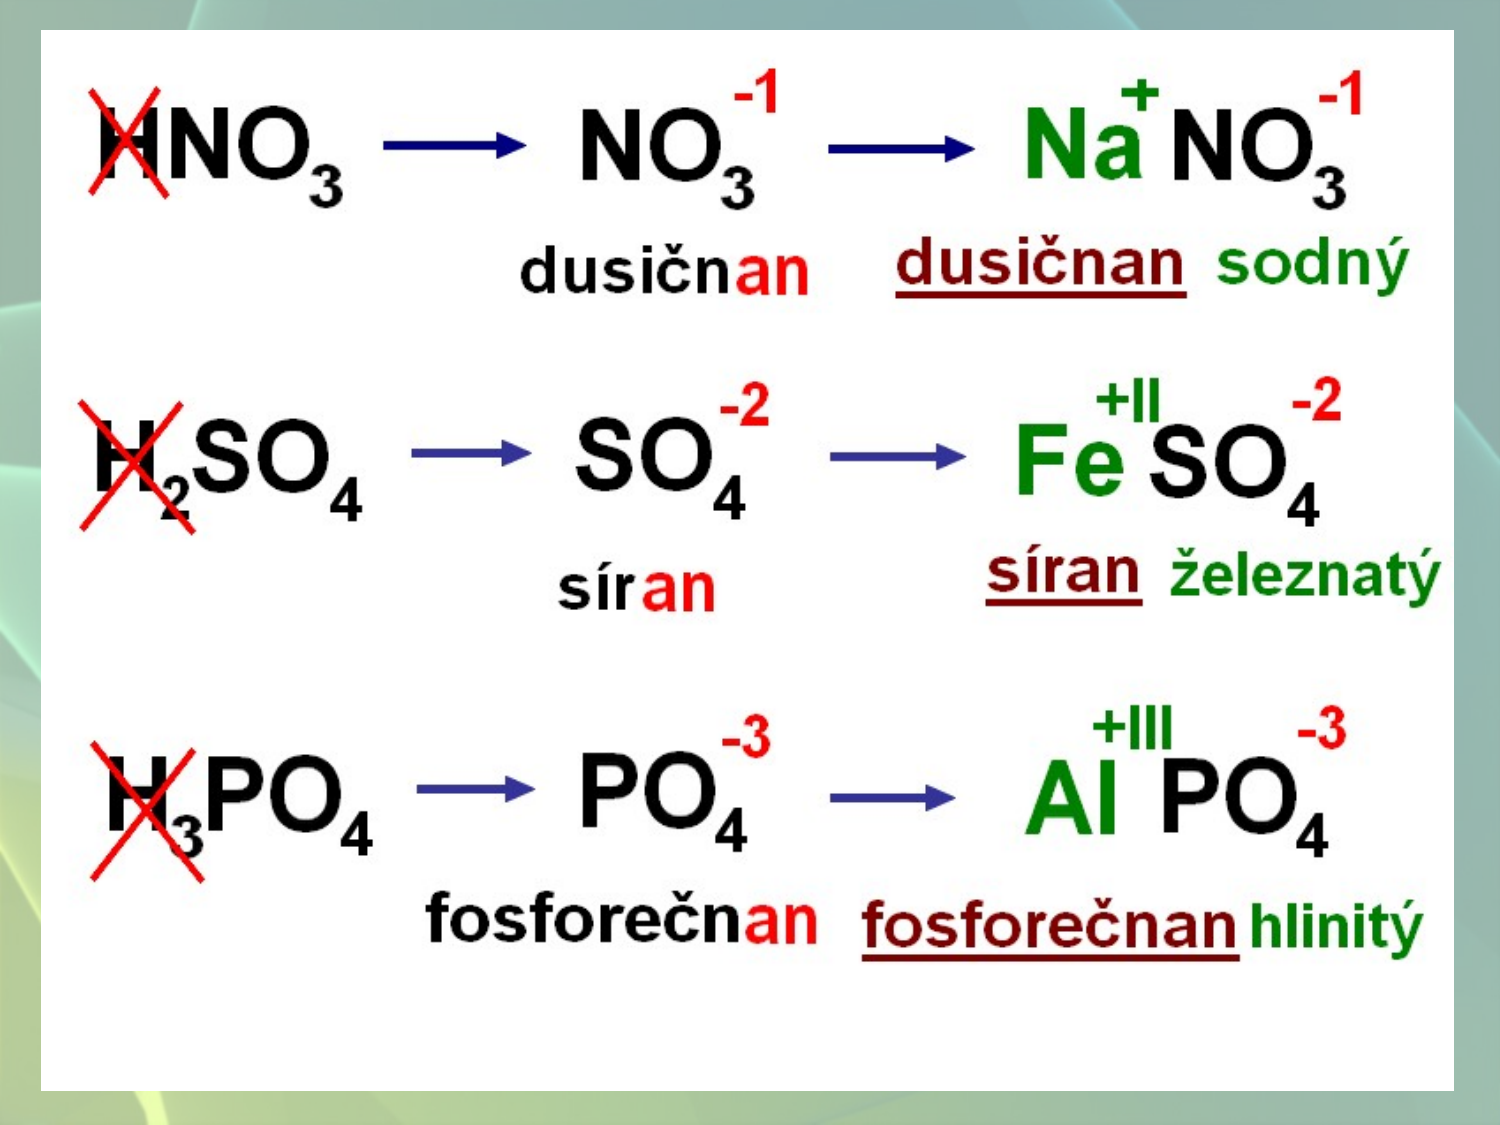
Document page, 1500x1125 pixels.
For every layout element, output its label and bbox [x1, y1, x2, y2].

picture [40, 30, 1454, 1091]
